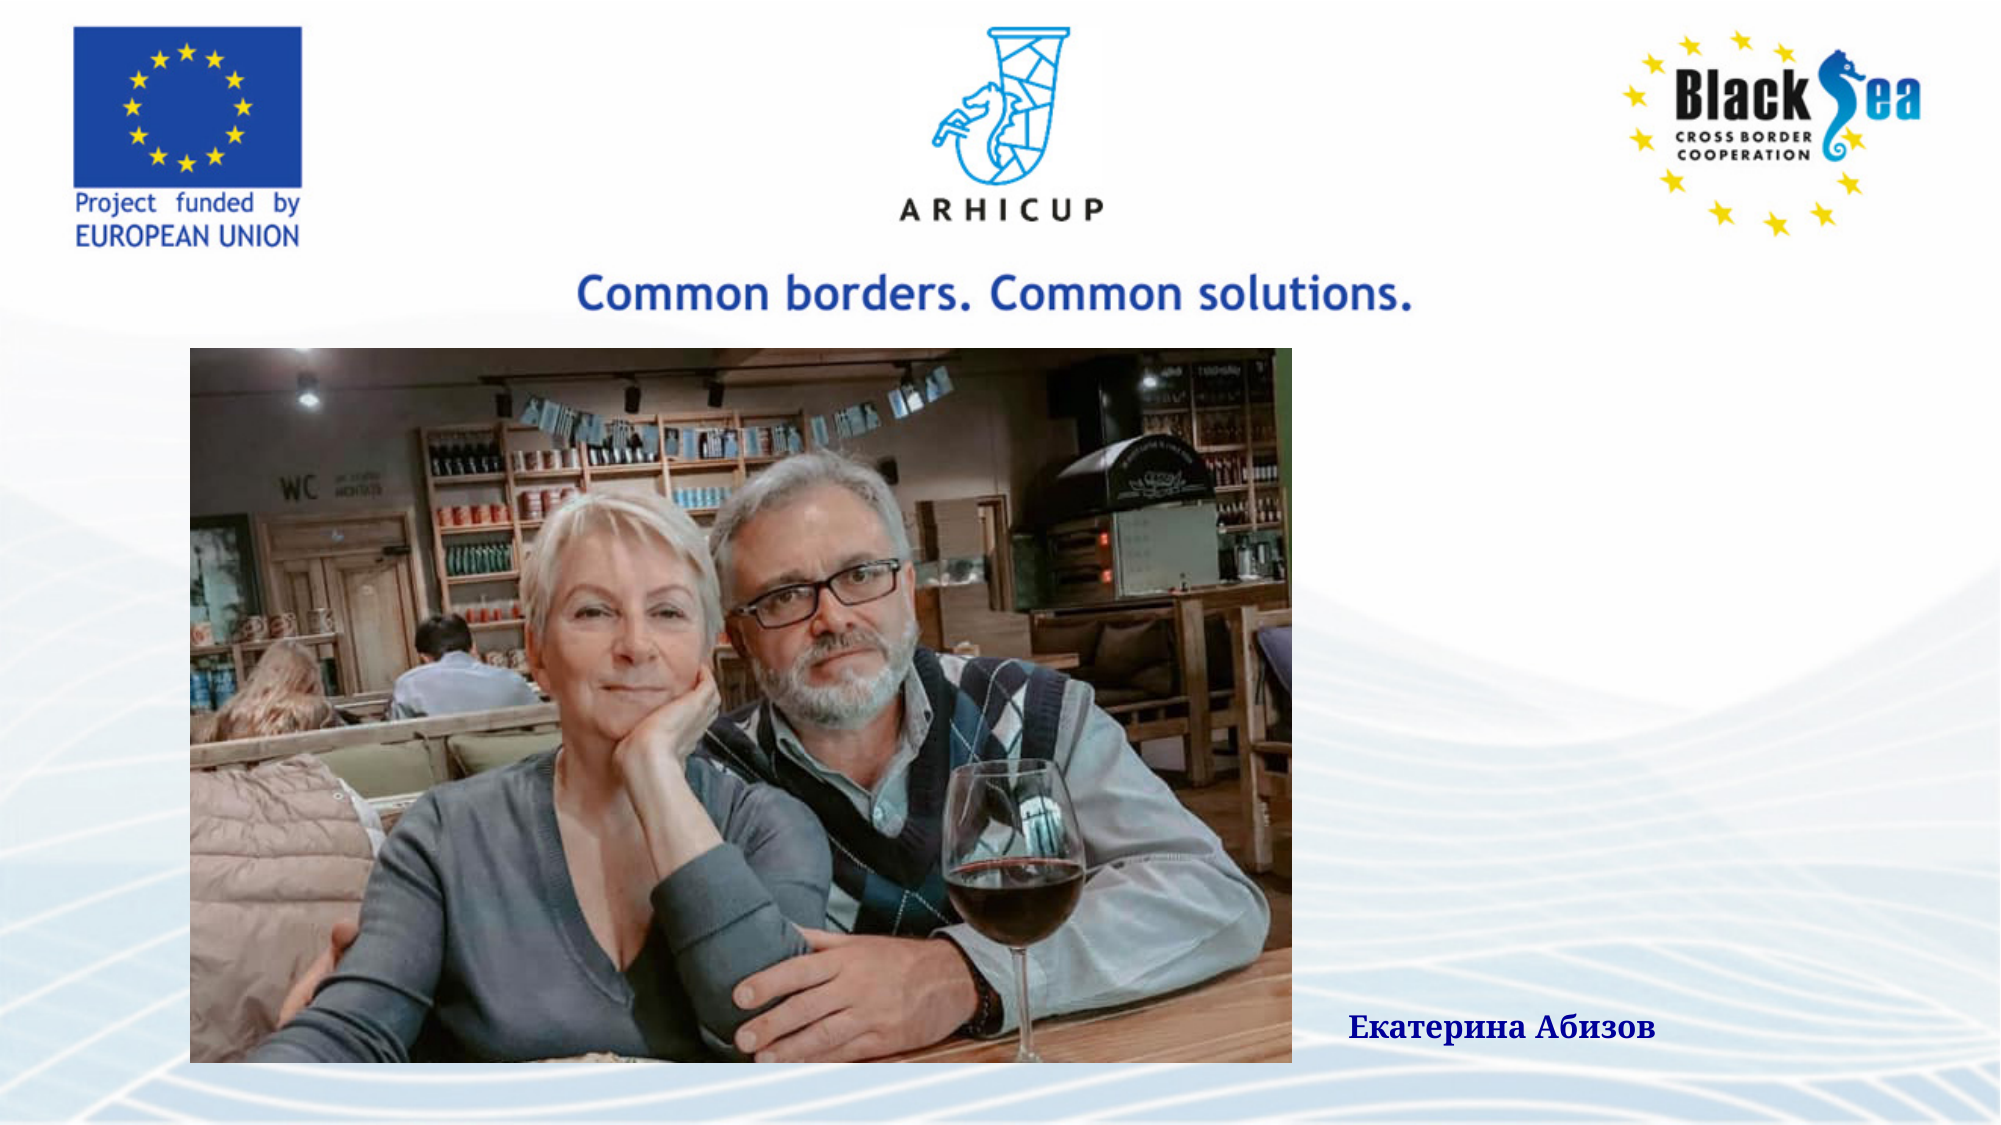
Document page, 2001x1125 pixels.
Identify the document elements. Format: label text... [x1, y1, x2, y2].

picture [0, 0, 2001, 1125]
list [190, 348, 1292, 1063]
title Екатерина Абизов [1333, 994, 1683, 1063]
